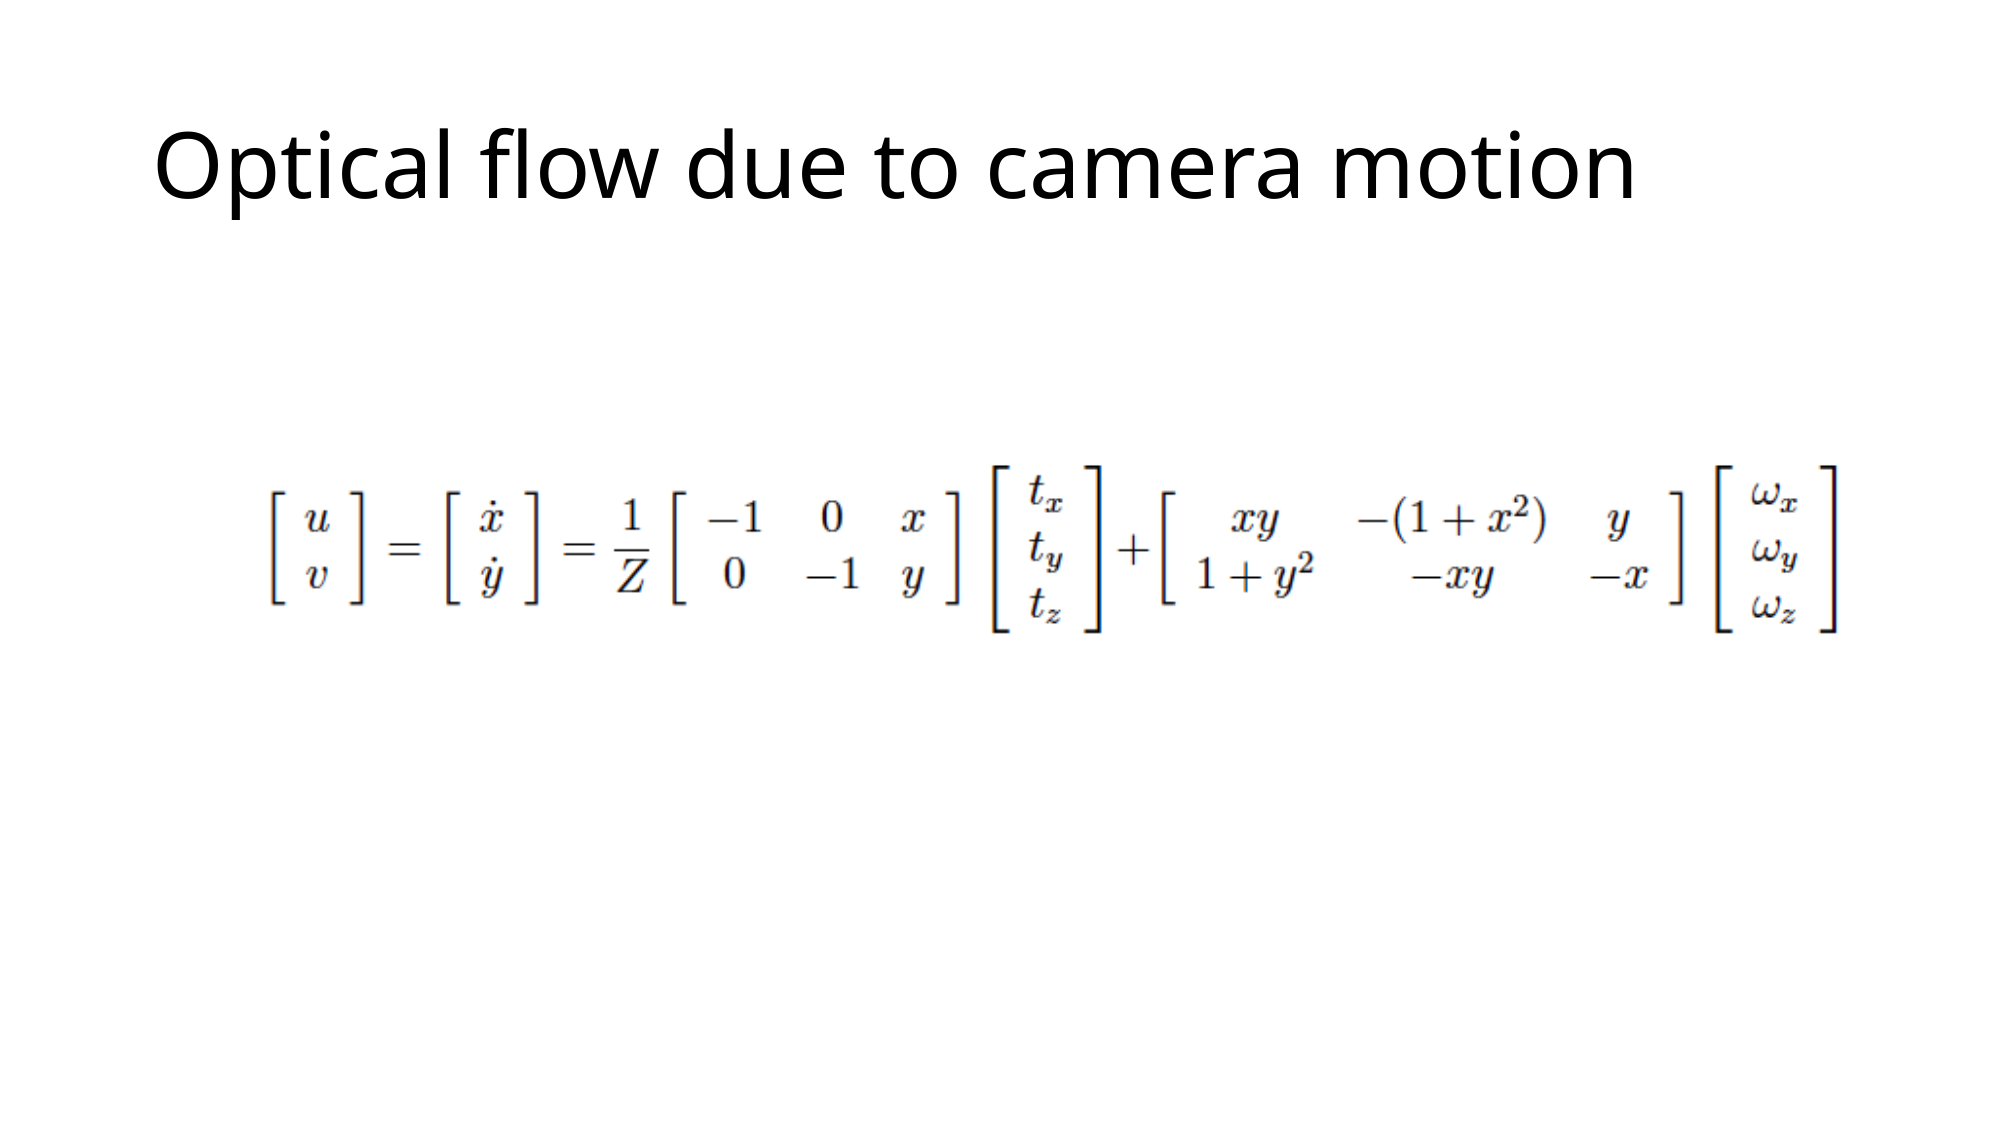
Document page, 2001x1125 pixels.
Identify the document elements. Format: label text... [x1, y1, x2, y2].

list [137, 432, 1923, 634]
title Optical flow due to camera motion [137, 59, 1863, 278]
